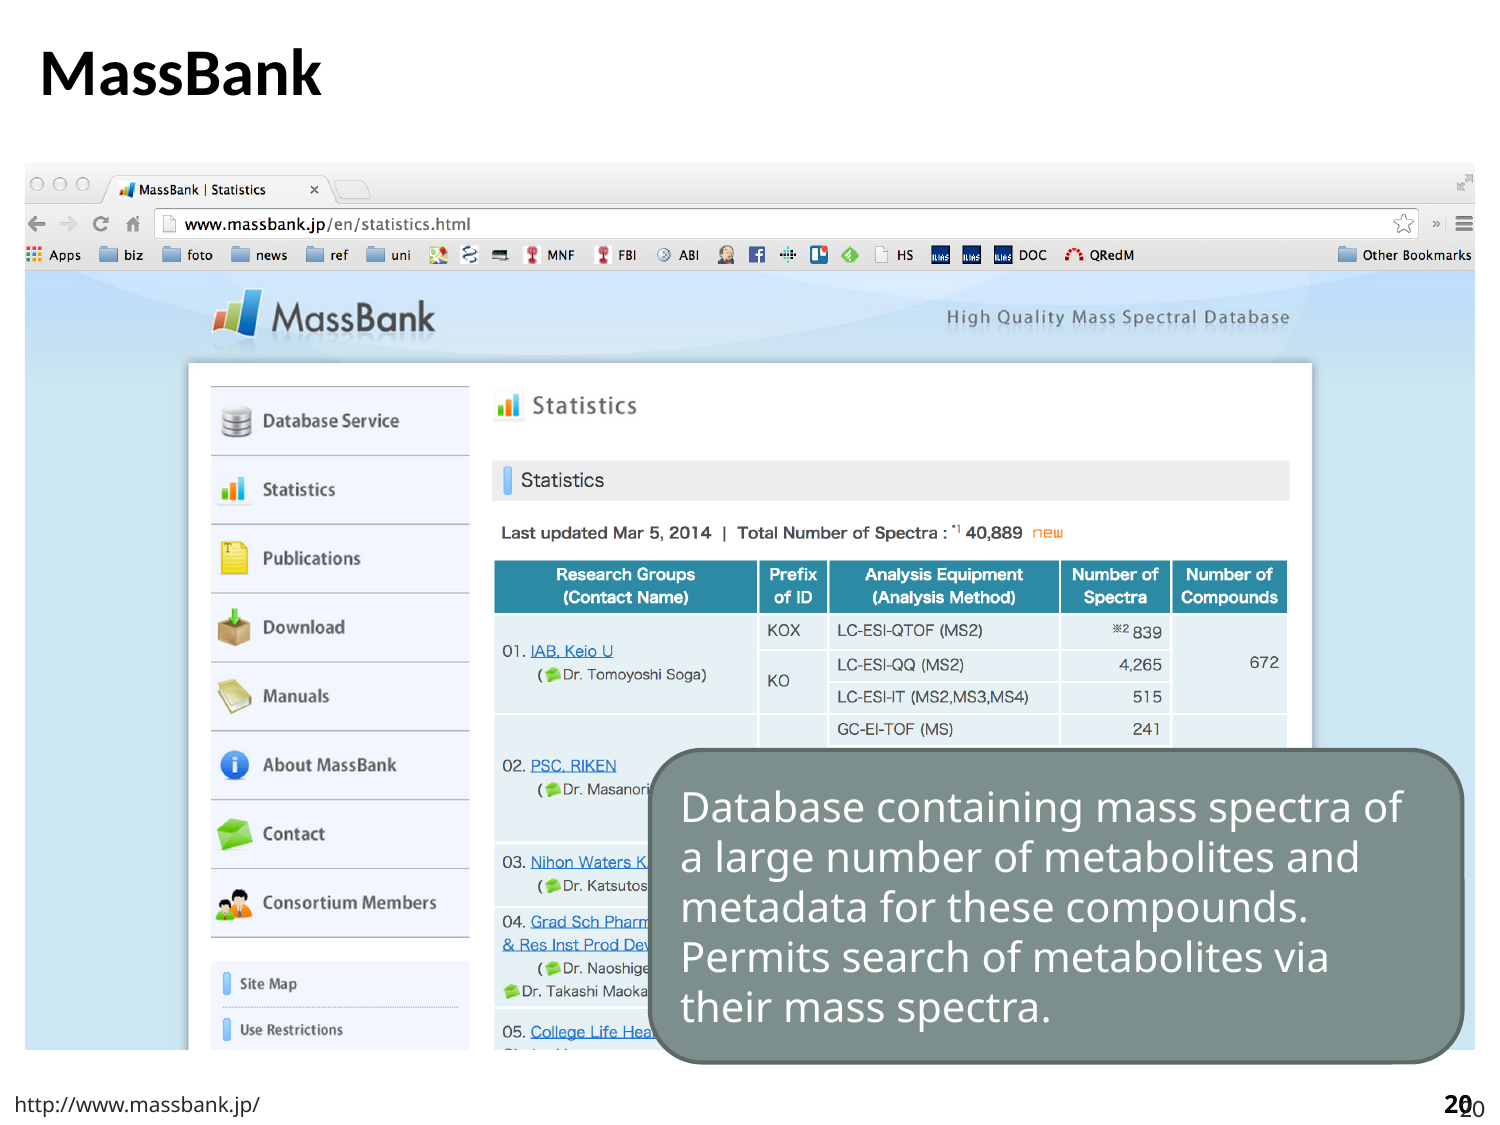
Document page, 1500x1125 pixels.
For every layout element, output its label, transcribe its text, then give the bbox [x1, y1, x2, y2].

title MassBank [24, 12, 1125, 125]
slide_number 20 [1125, 1090, 1500, 1125]
text_box http://www.massbank.jp/ [0, 1084, 275, 1125]
text_box Database containing mass spectra of a large number of metabolites and metadata for these compounds. Permits search of metabolites via their mass spectra. [676, 1058, 1437, 1065]
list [24, 162, 1476, 1051]
